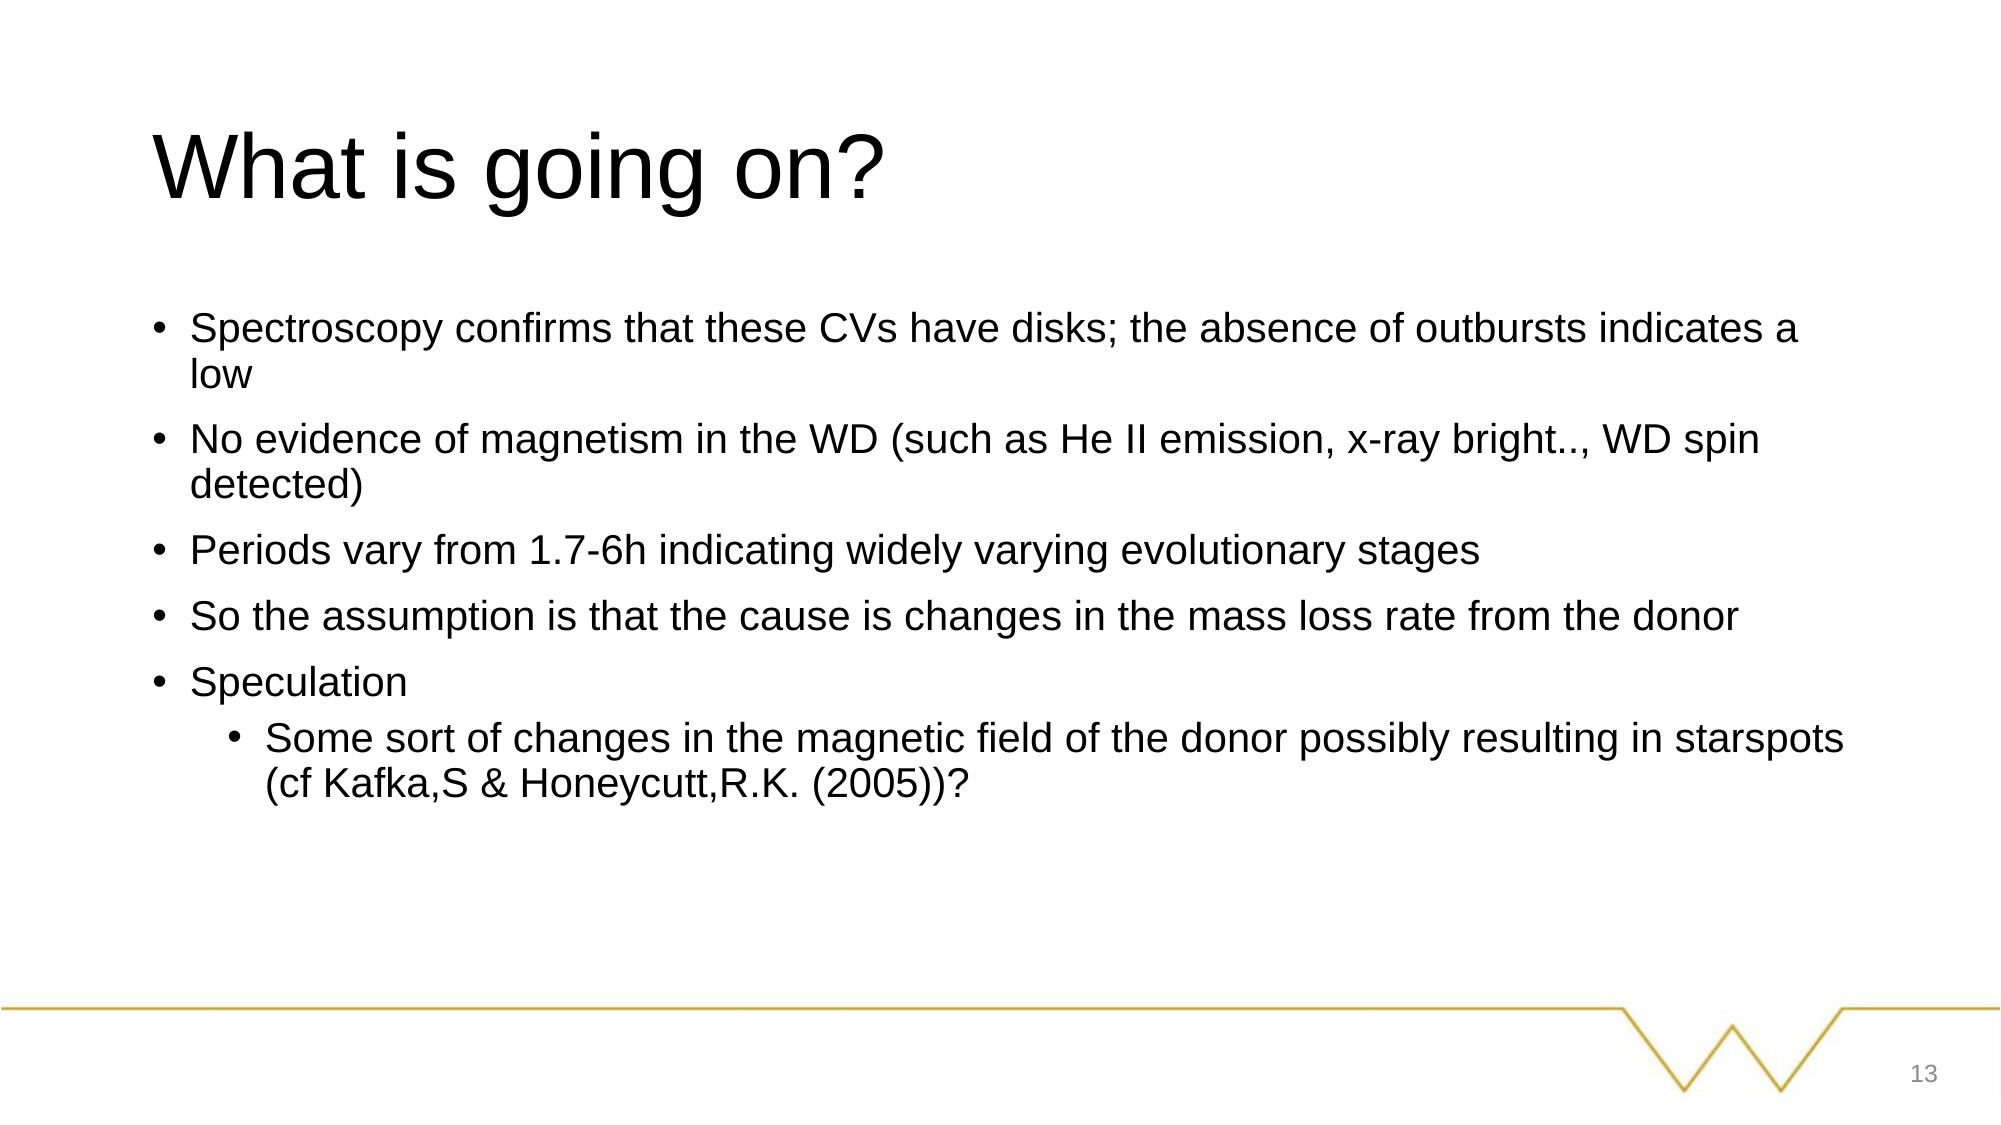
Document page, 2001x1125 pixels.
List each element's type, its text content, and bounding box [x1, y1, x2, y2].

picture [1, 994, 2001, 1099]
slide_number 13 [1503, 1042, 1954, 1103]
title What is going on? [137, 59, 1863, 278]
